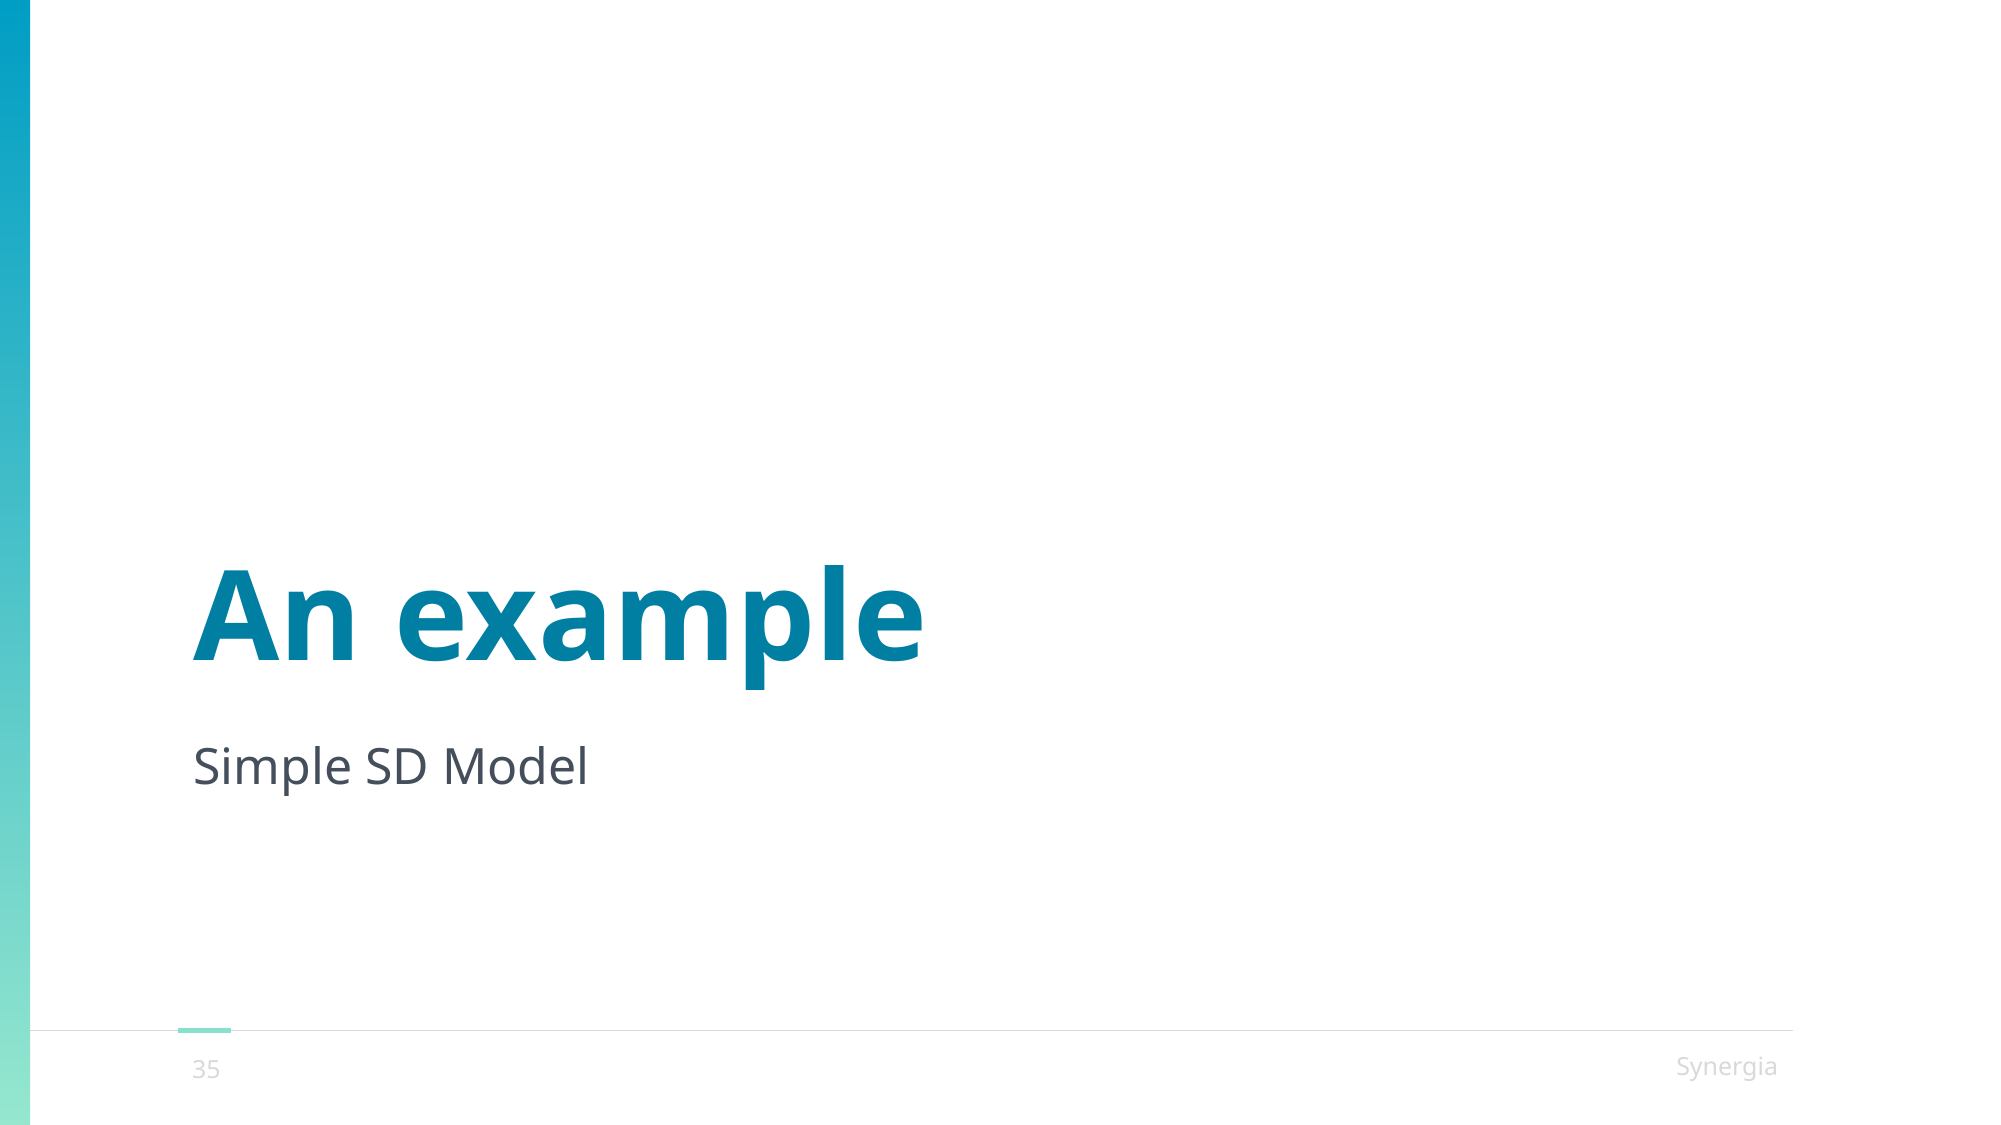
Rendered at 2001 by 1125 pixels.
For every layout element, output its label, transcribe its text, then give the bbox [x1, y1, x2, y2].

subtitle Simple SD Model [178, 714, 1679, 914]
footer Synergia [1312, 1042, 1794, 1103]
slide_number 35 [166, 1040, 247, 1101]
title An example [178, 307, 1679, 700]
